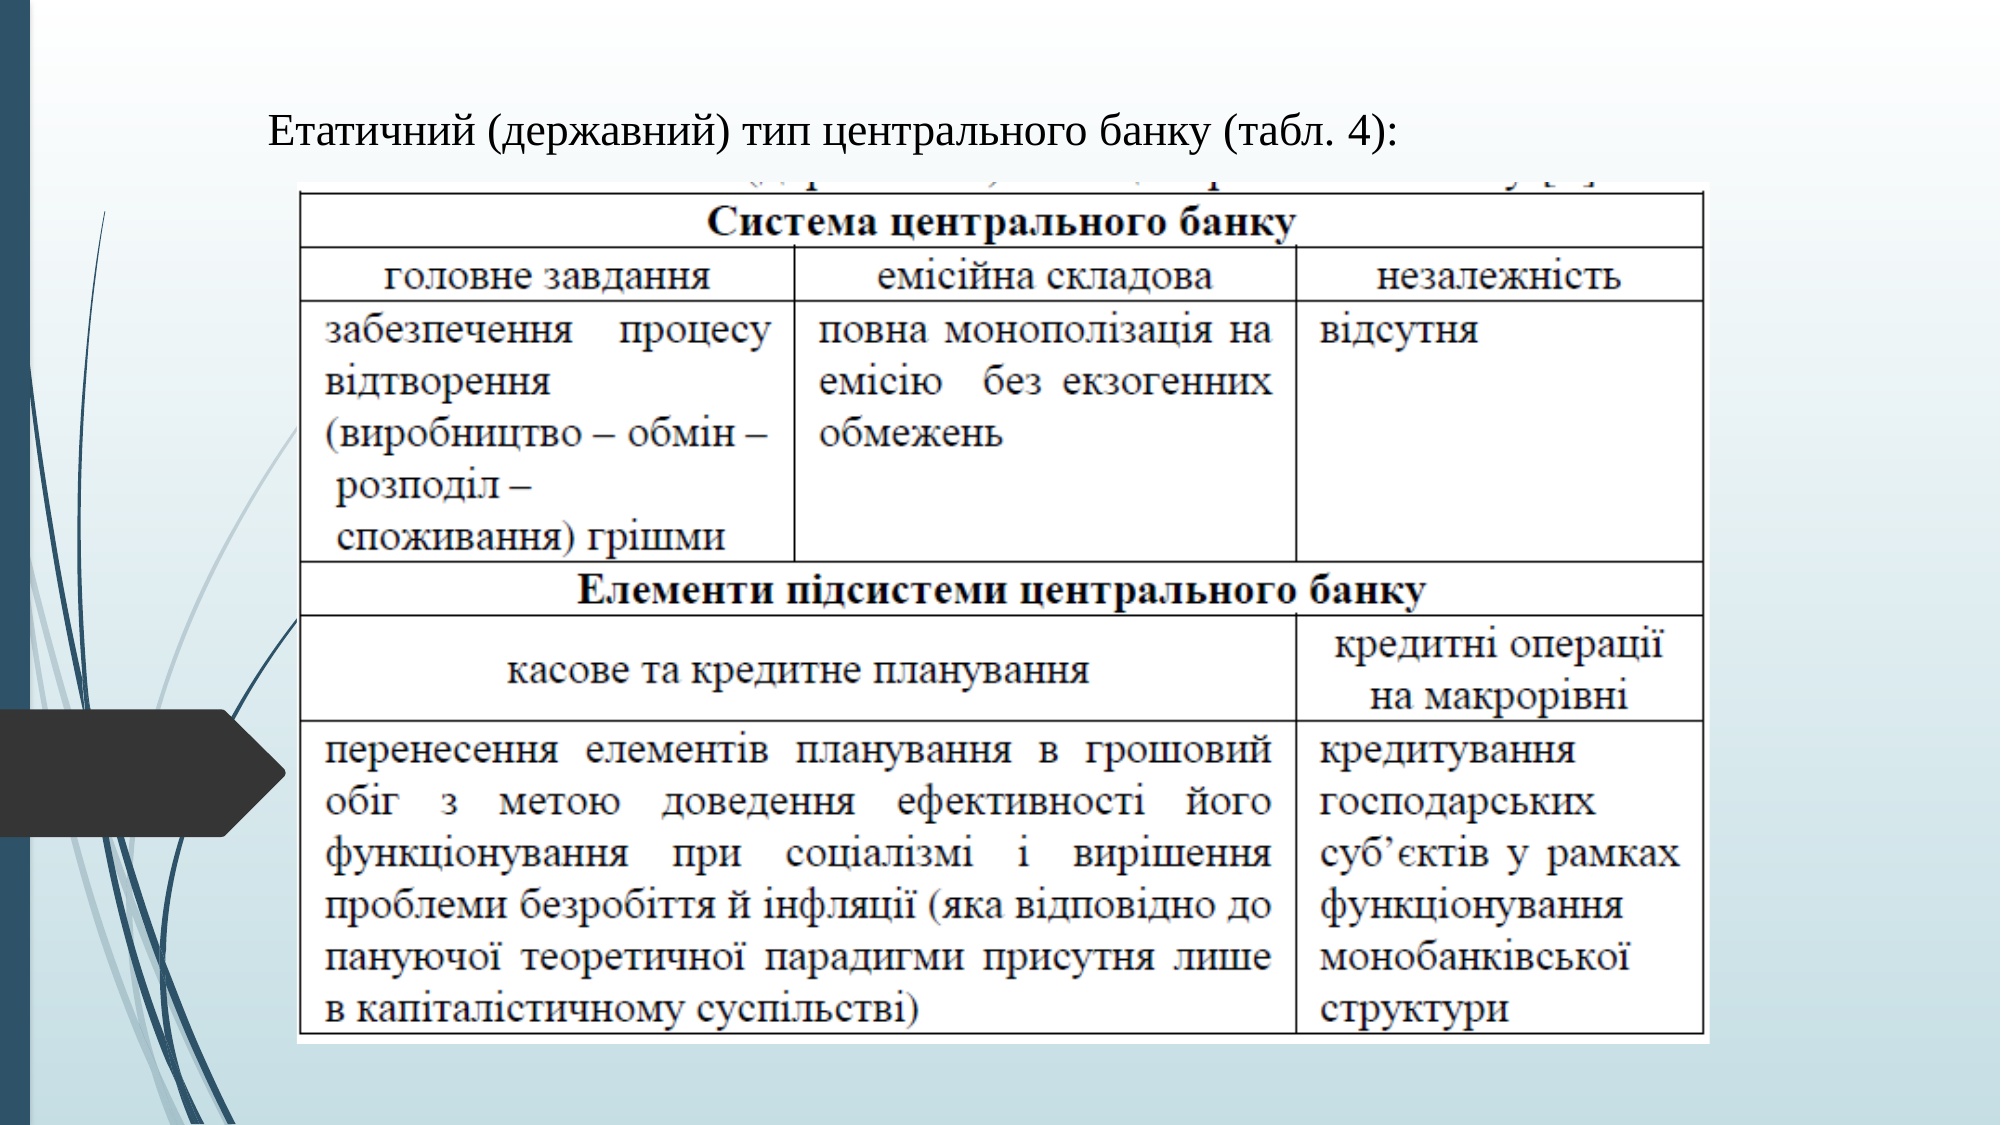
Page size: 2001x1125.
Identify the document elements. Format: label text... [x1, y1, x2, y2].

picture [296, 182, 1710, 1045]
subtitle Етатичний (державний) тип центрального банку (табл. 4): [102, 92, 1904, 1027]
